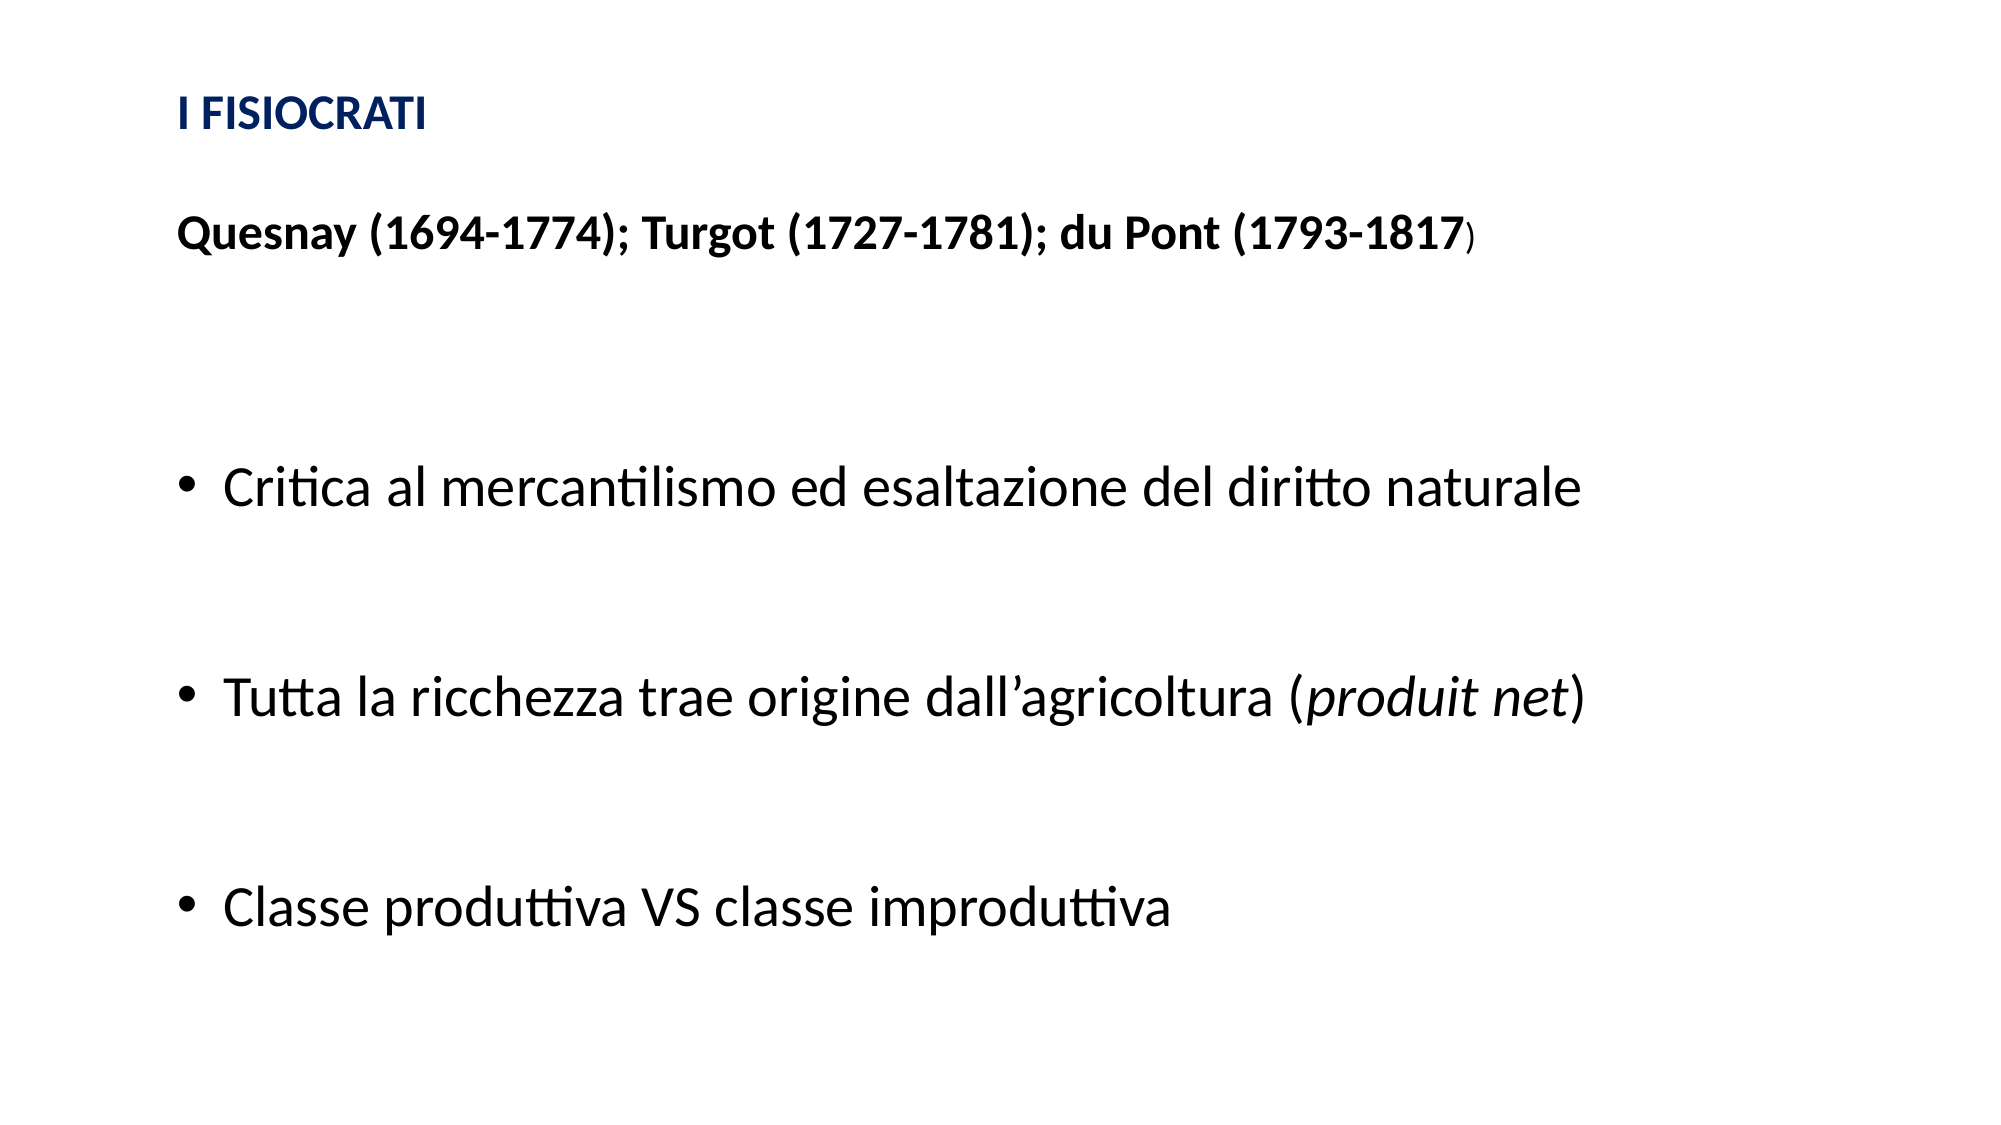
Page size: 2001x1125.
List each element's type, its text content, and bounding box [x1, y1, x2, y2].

text_box I FISIOCRATI Quesnay (1694-1774); Turgot (1727-1781); du Pont (1793-1817) [162, 72, 1656, 268]
text_box Critica al mercantilismo ed esaltazione del diritto naturale Tutta la ricchezza trae origine dall’agricoltura (produit net) Classe produttiva VS classe improduttiva [162, 440, 1758, 946]
